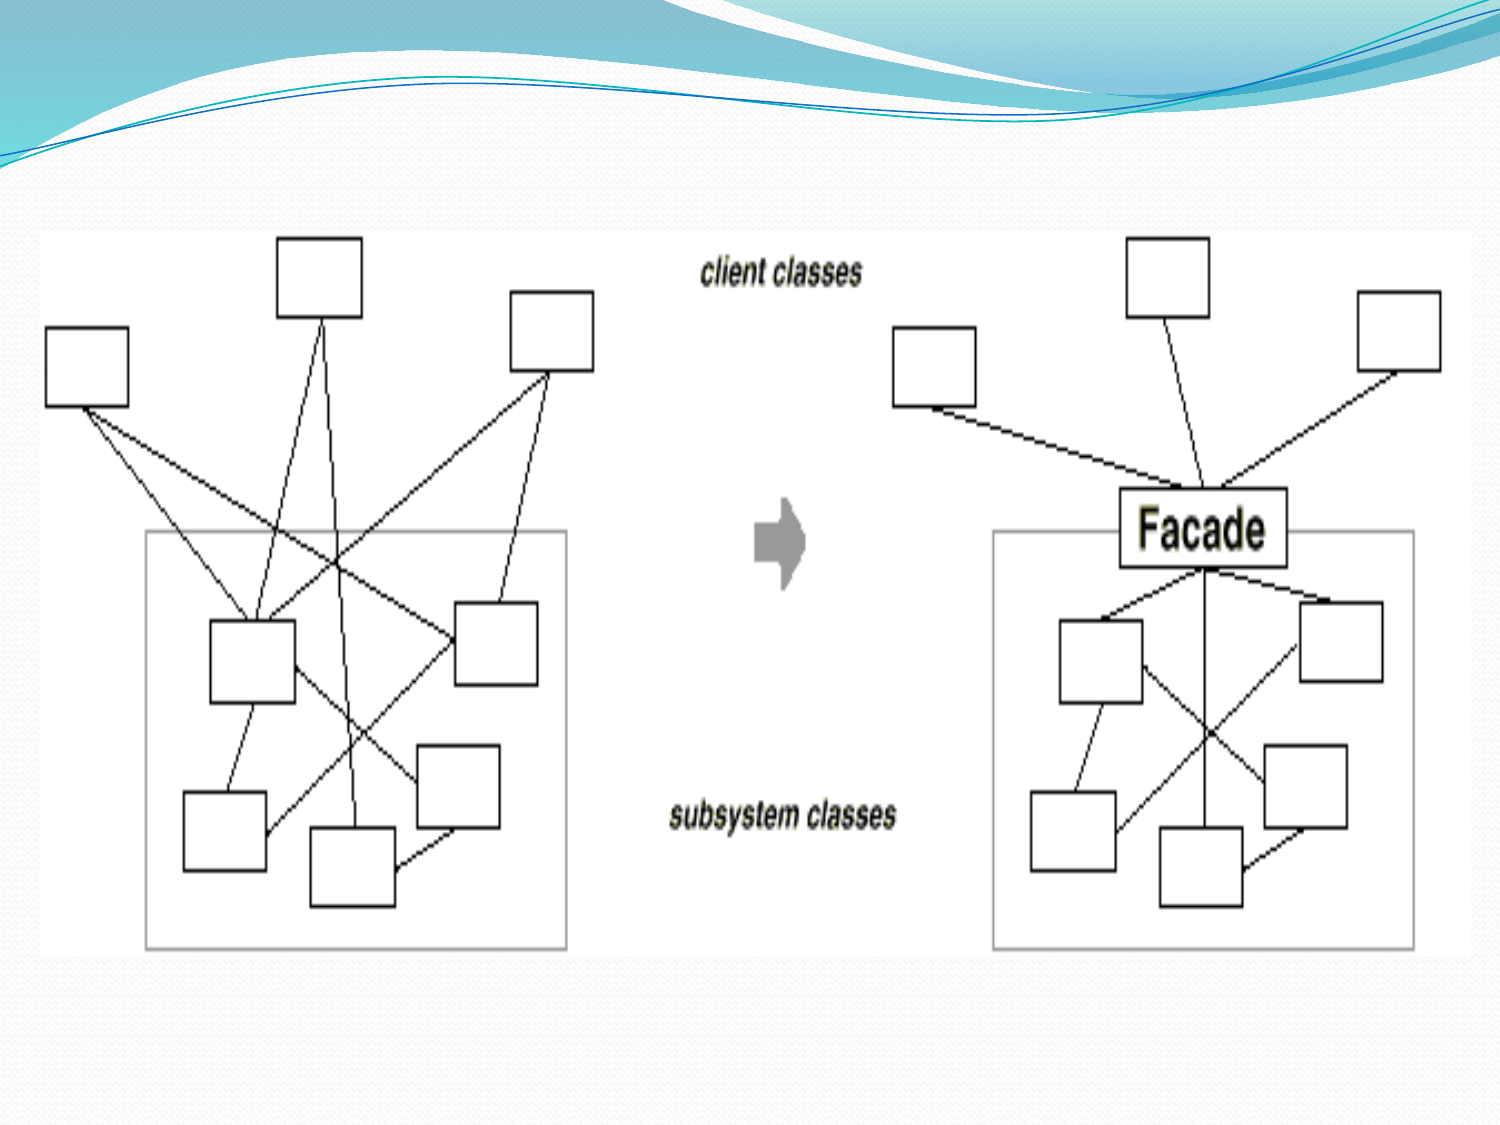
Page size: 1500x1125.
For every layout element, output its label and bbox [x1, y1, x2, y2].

list [40, 231, 1471, 957]
